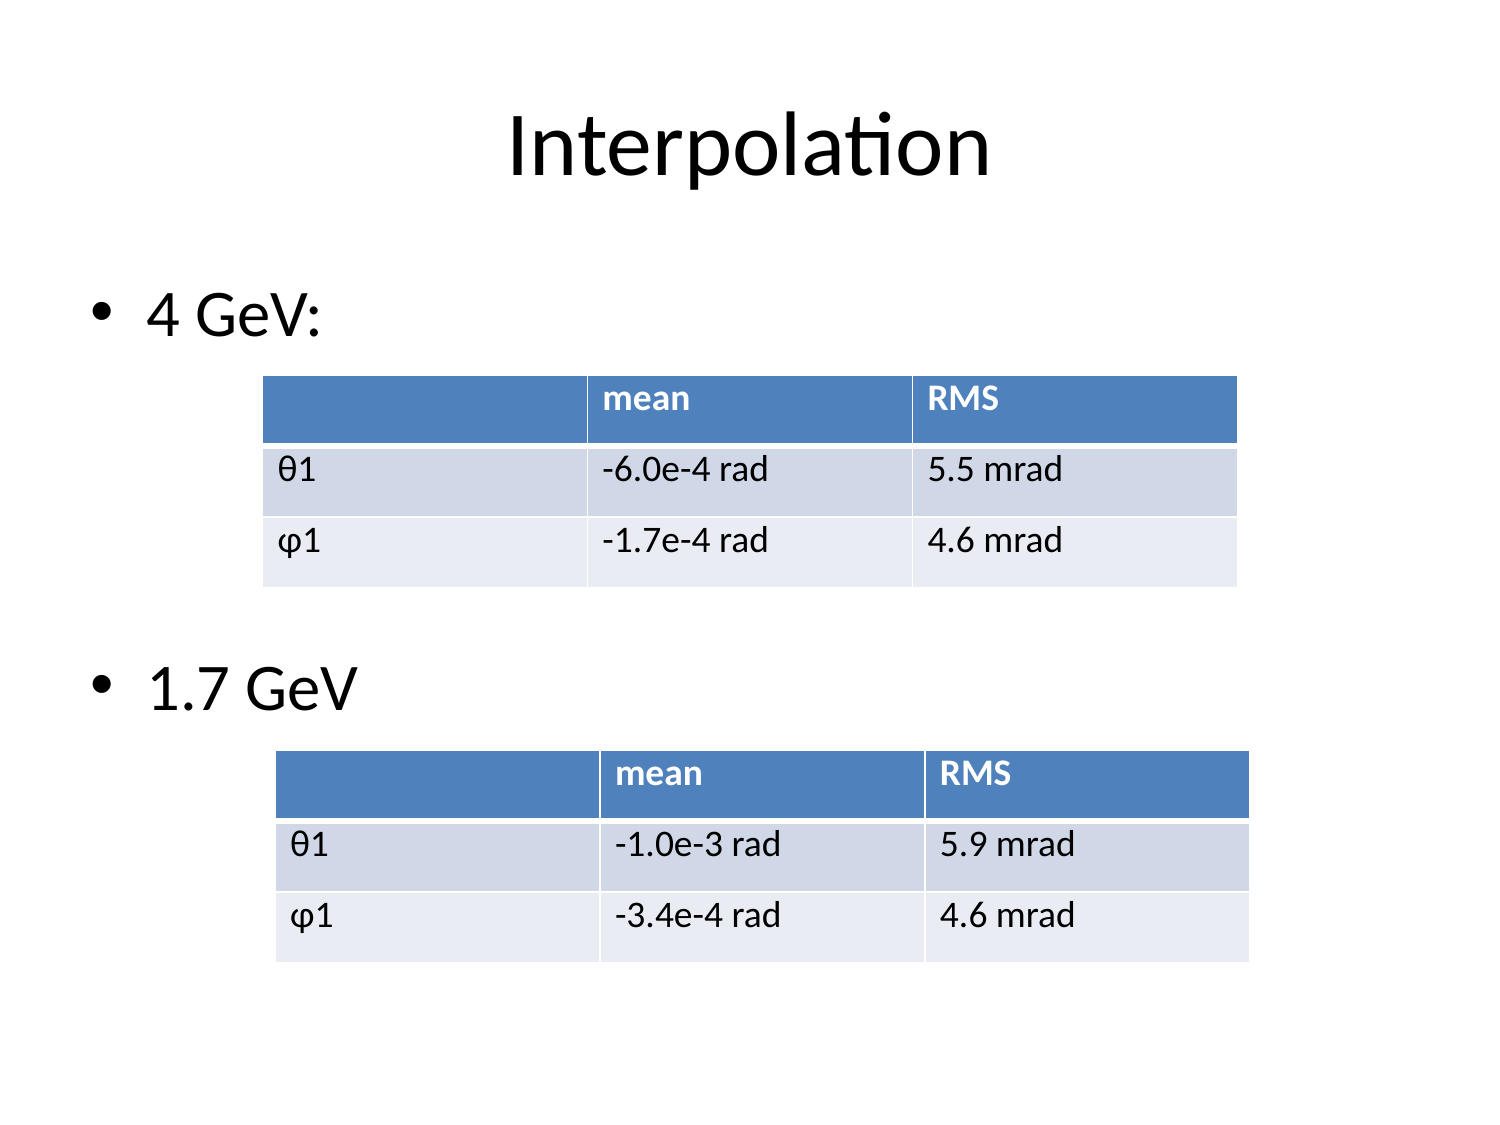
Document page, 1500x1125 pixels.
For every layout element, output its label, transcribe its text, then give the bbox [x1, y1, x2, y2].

table_cell -1.0e-3 rad [601, 824, 924, 891]
table_header RMS [926, 751, 1249, 818]
list 4 GeV: 1.7 GeV [75, 262, 1425, 1005]
table_header mean [588, 376, 912, 443]
table_cell θ1 [276, 824, 599, 891]
table_cell 5.9 mrad [926, 824, 1249, 891]
table_cell φ1 [276, 893, 599, 962]
table_header mean [601, 751, 924, 818]
table_cell θ1 [263, 449, 587, 516]
table_cell -1.7e-4 rad [588, 518, 912, 587]
table_header [276, 751, 599, 818]
table_cell 4.6 mrad [913, 518, 1237, 587]
table_cell 5.5 mrad [913, 449, 1237, 516]
table_cell φ1 [263, 518, 587, 587]
table_header RMS [913, 376, 1237, 443]
table_cell -3.4e-4 rad [601, 893, 924, 962]
table_cell 4.6 mrad [926, 893, 1249, 962]
title Interpolation [75, 45, 1425, 233]
table_cell -6.0e-4 rad [588, 449, 912, 516]
table_header [263, 376, 587, 443]
